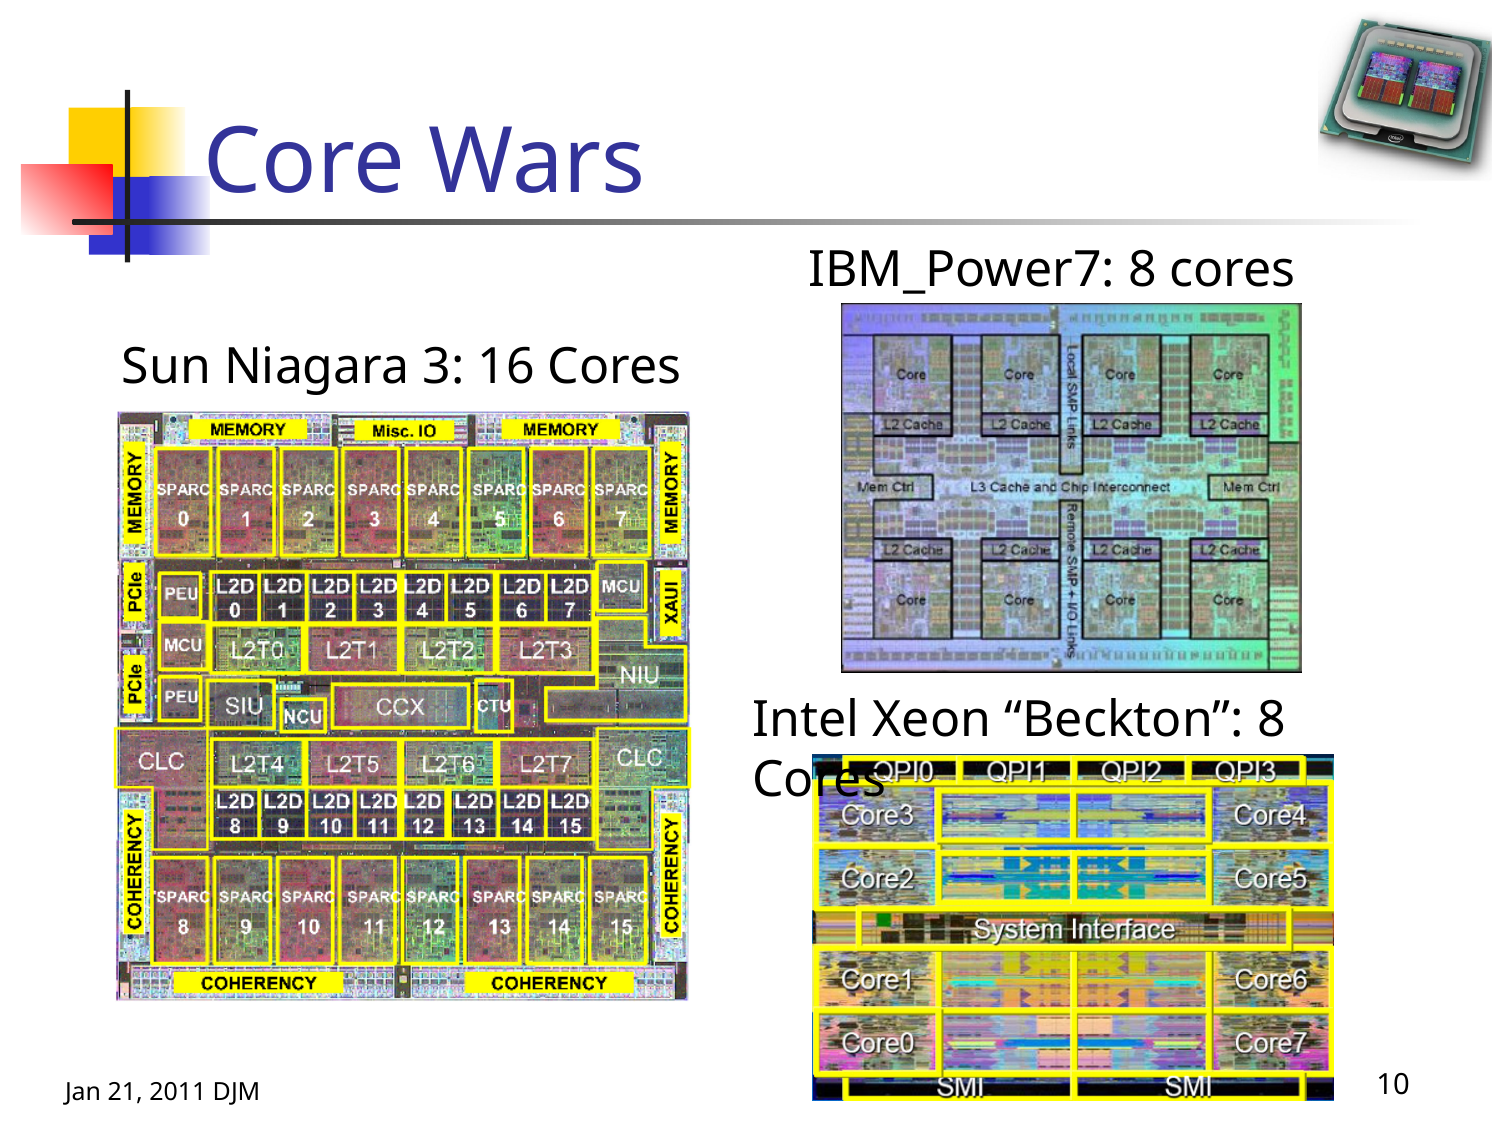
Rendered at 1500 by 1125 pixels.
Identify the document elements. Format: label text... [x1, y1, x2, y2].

slide_number 10 [1112, 1037, 1426, 1113]
text_box Intel Xeon “Beckton”: 8 Cores [737, 679, 1425, 814]
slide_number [49, 1037, 363, 1113]
picture [841, 303, 1302, 674]
title Core Wars [188, 28, 1468, 217]
text_box Sun Niagara 3: 16 Cores [106, 325, 697, 401]
picture [1318, 8, 1492, 182]
text_box IBM_Power7: 8 cores [793, 228, 1311, 304]
picture [812, 753, 1334, 1101]
picture [105, 408, 699, 1005]
